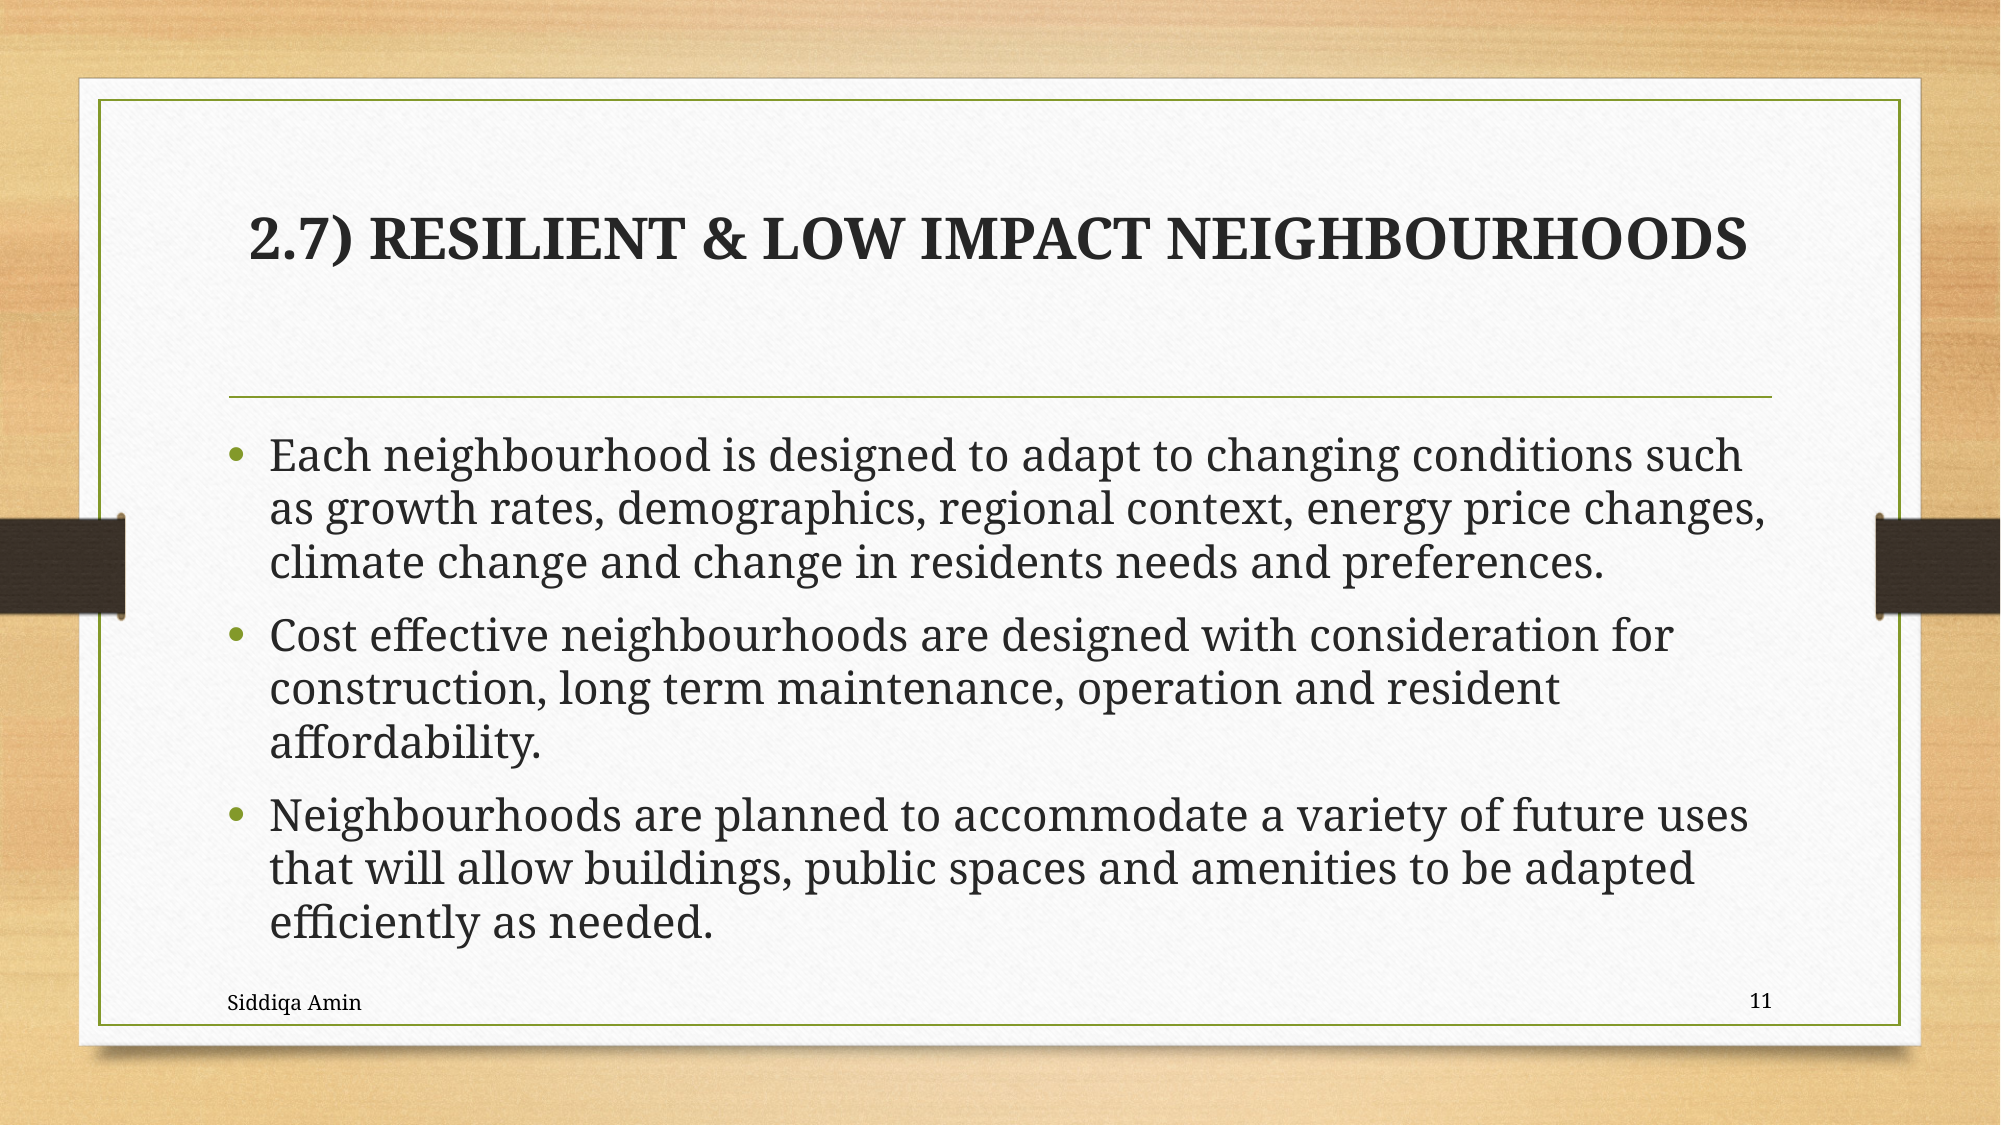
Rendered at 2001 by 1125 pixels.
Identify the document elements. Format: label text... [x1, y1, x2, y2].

list Each neighbourhood is designed to adapt to changing conditions such as growth rates, demographics, regional context, energy price changes, climate change and change in residents needs and preferences. Cost effective neighbourhoods are designed with consideration for construction, long term maintenance, operation and resident affordability. Neighbourhoods are planned to accommodate a variety of future uses that will allow buildings, public spaces and amenities to be adapted efficiently as needed. [212, 419, 1788, 964]
picture [0, 0, 2001, 1125]
title 2.7) RESILIENT & LOW IMPACT NEIGHBOURHOODS [212, 161, 1788, 375]
slide_number 11 [1698, 979, 1788, 1025]
footer Siddiqa Amin [212, 979, 1411, 1025]
